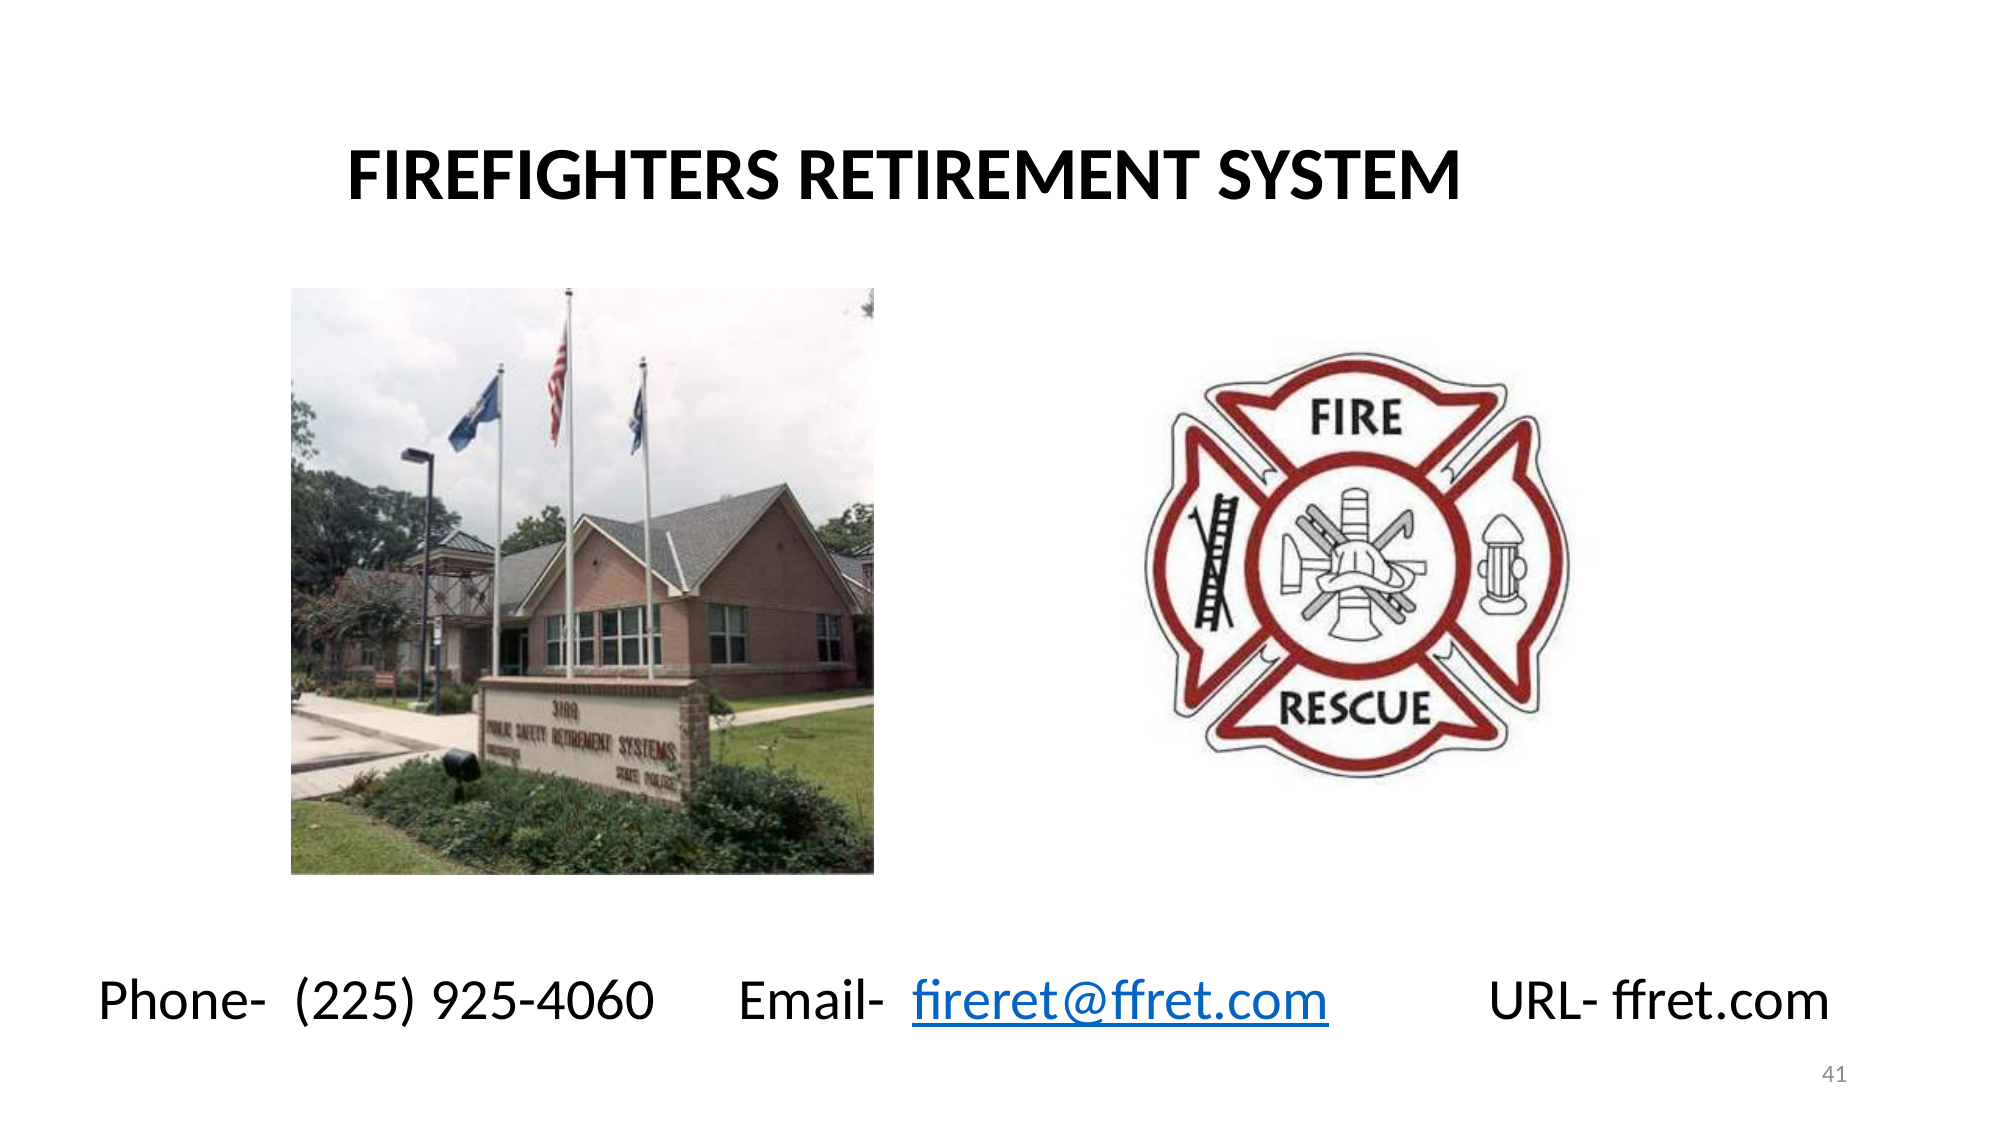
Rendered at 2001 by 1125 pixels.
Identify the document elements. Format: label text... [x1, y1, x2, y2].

slide_number 41 [1412, 1042, 1863, 1103]
picture [290, 288, 874, 875]
text_box FIREFIGHTERS RETIREMENT SYSTEM [333, 116, 1615, 222]
picture [1126, 339, 1595, 786]
text_box Phone- (225) 925-4060 Email- fireret@ffret.com URL- ffret.com [83, 953, 1851, 1039]
